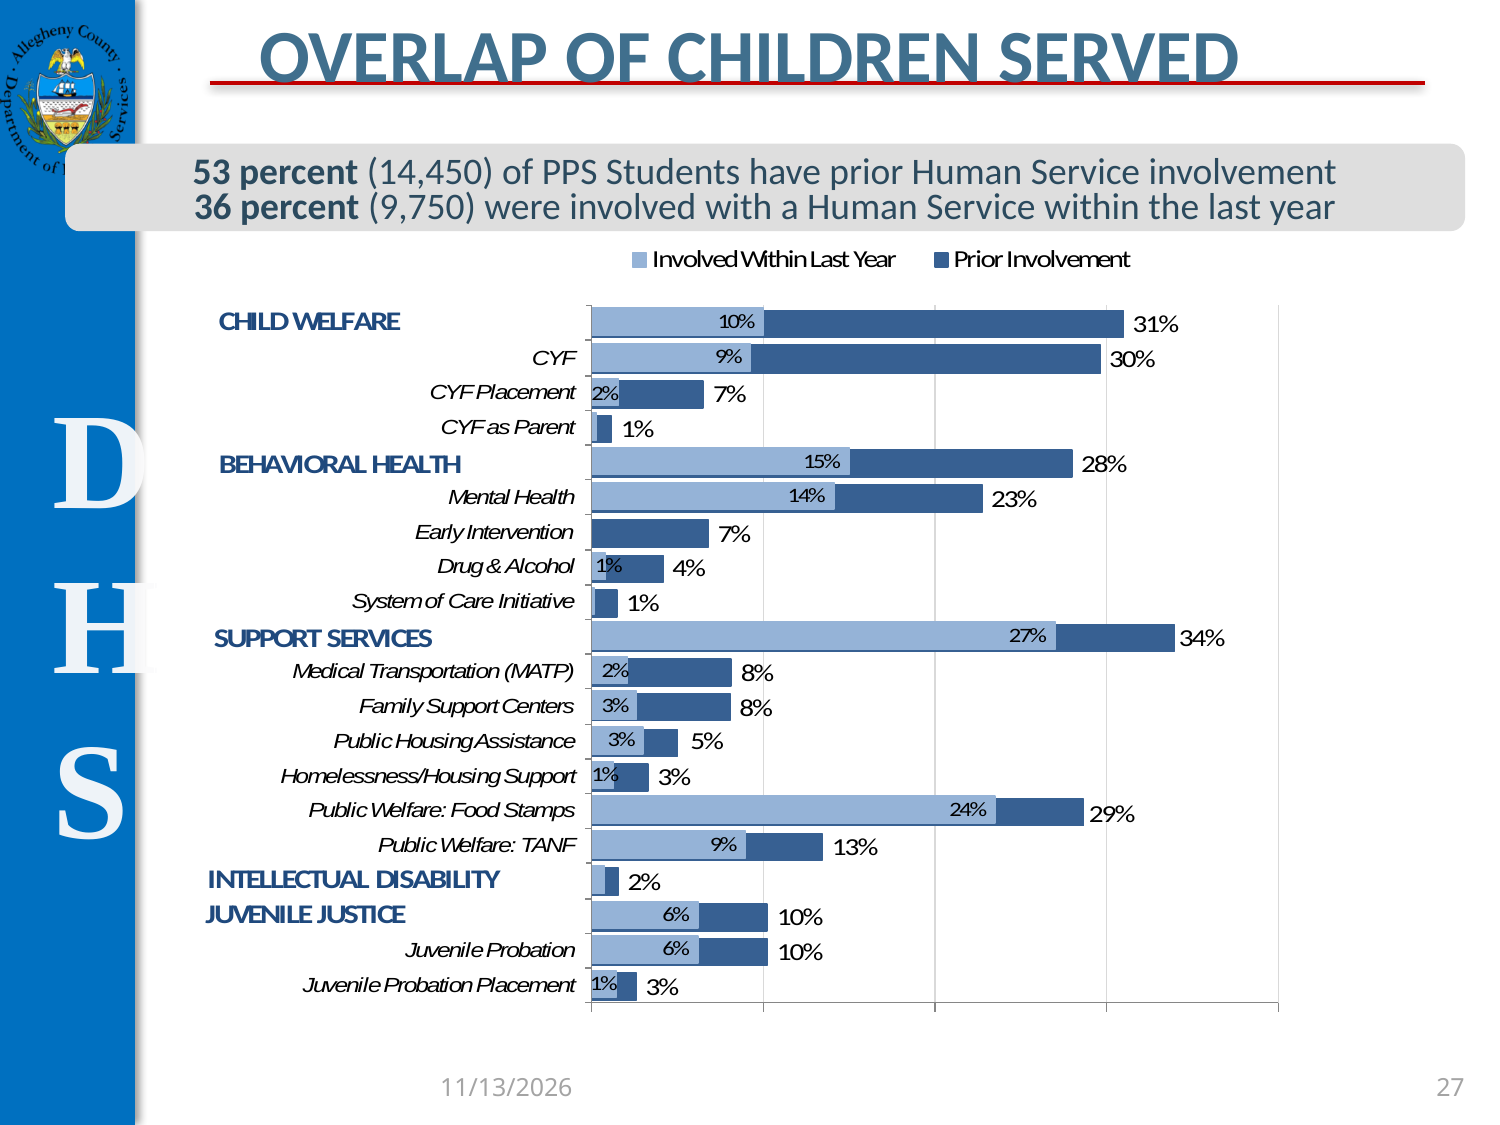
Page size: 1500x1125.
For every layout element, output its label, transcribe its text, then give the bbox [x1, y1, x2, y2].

picture [0, 25, 74, 175]
picture [152, 173, 1322, 1023]
text_box 53 percent (14,450) of PPS Students have prior Human Service involvement 36 percent (9,750) were involved with a Human Service within the last year [65, 143, 1466, 232]
slide_number 27 [1413, 1034, 1488, 1113]
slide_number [237, 1034, 588, 1113]
text_box Overlap of Children Served [74, 0, 1425, 144]
